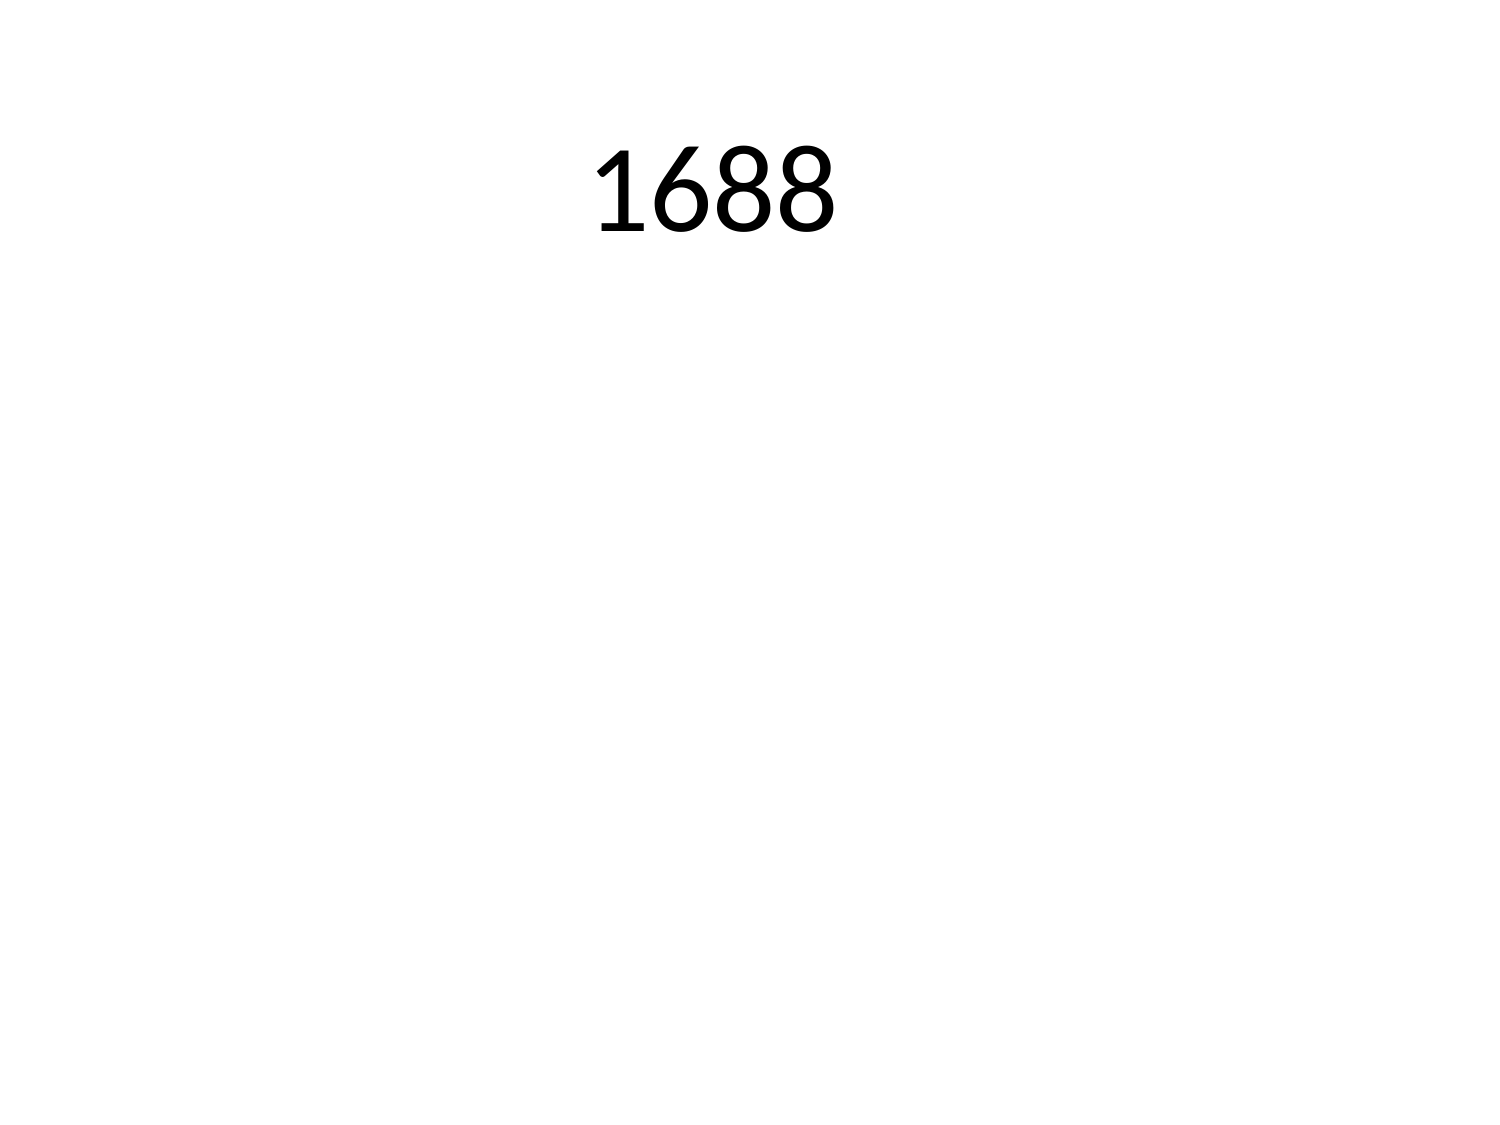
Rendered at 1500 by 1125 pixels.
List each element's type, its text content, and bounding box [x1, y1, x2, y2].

title 1688 [37, 87, 1388, 275]
